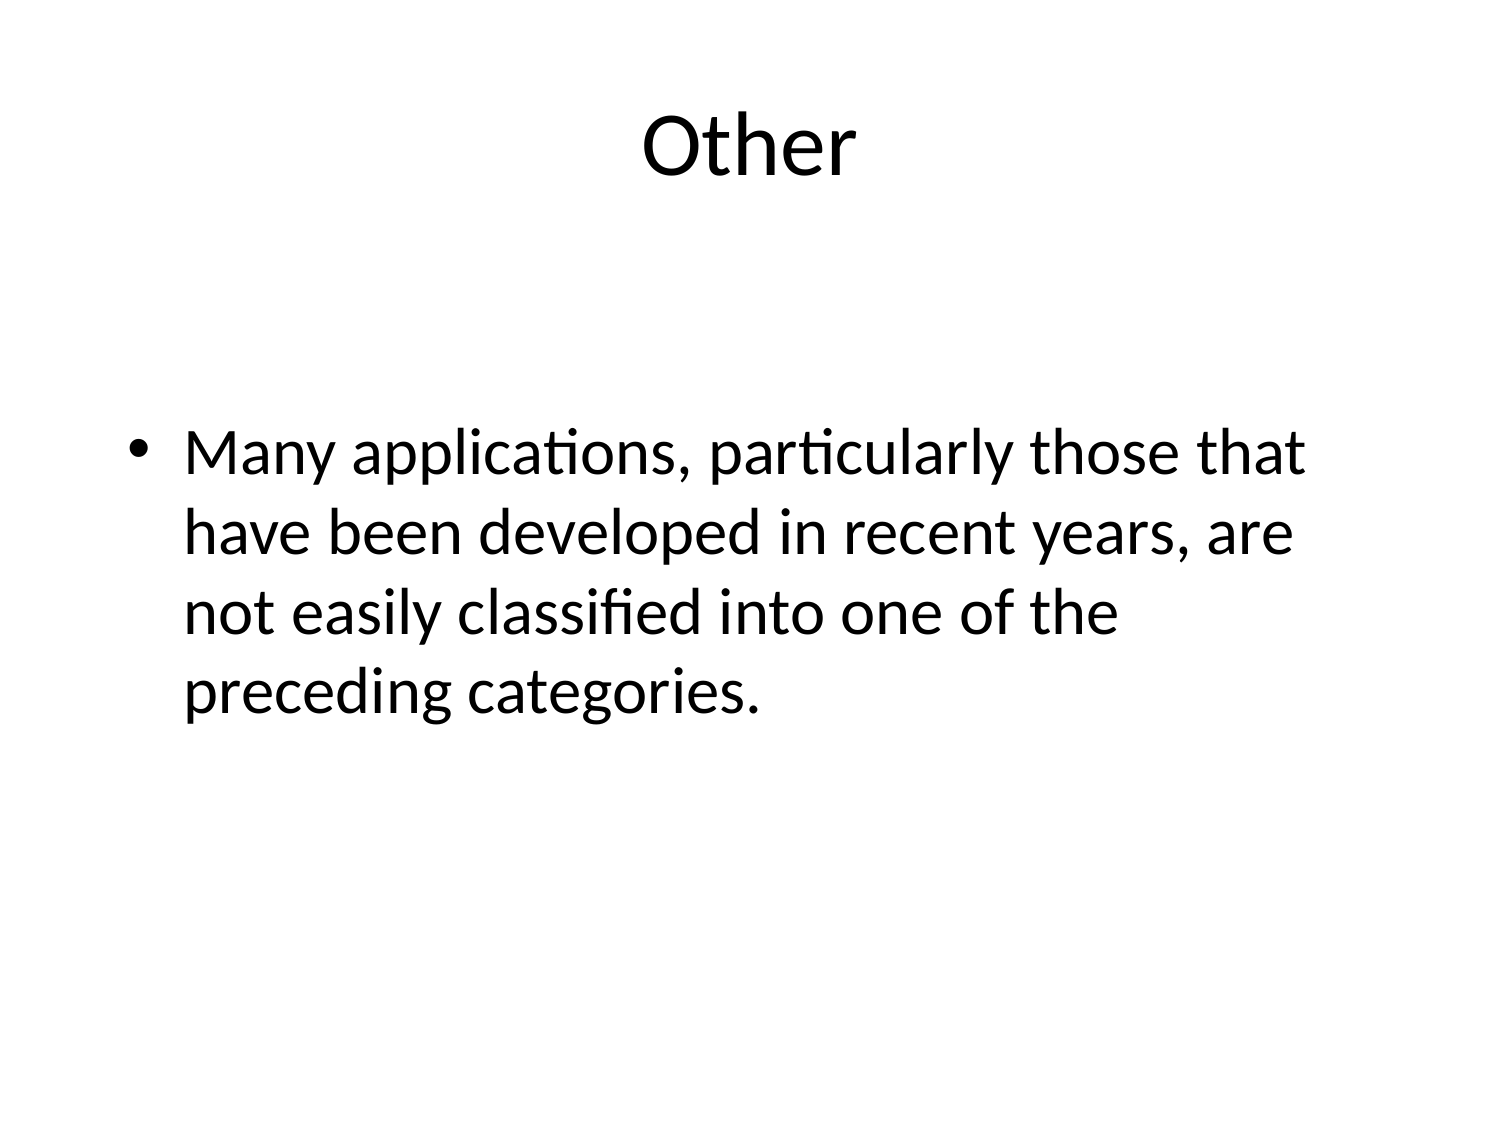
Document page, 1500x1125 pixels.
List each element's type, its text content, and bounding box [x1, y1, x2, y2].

list Many applications, particularly those that have been developed in recent years, are not easily classified into one of the preceding categories. [112, 399, 1388, 863]
title Other [75, 45, 1425, 233]
